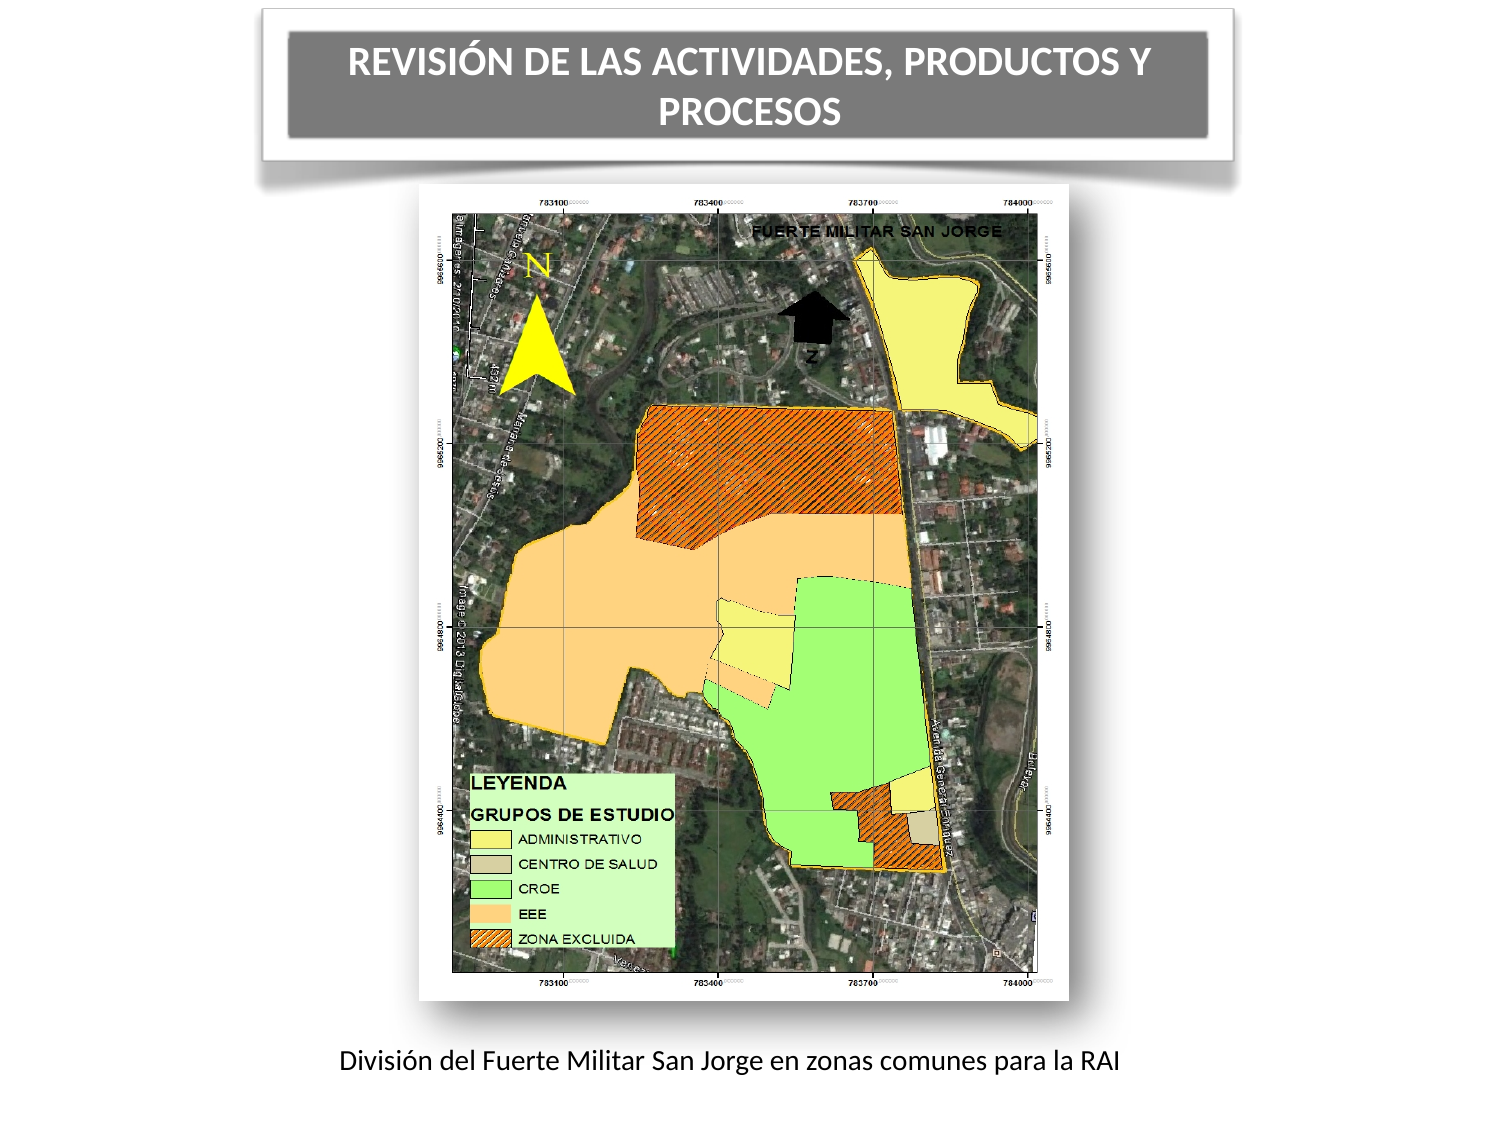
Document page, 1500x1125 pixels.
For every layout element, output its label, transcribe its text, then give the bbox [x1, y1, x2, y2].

text_box División del Fuerte Militar San Jorge en zonas comunes para la RAI [324, 1033, 1187, 1125]
picture [241, 1, 1247, 1001]
